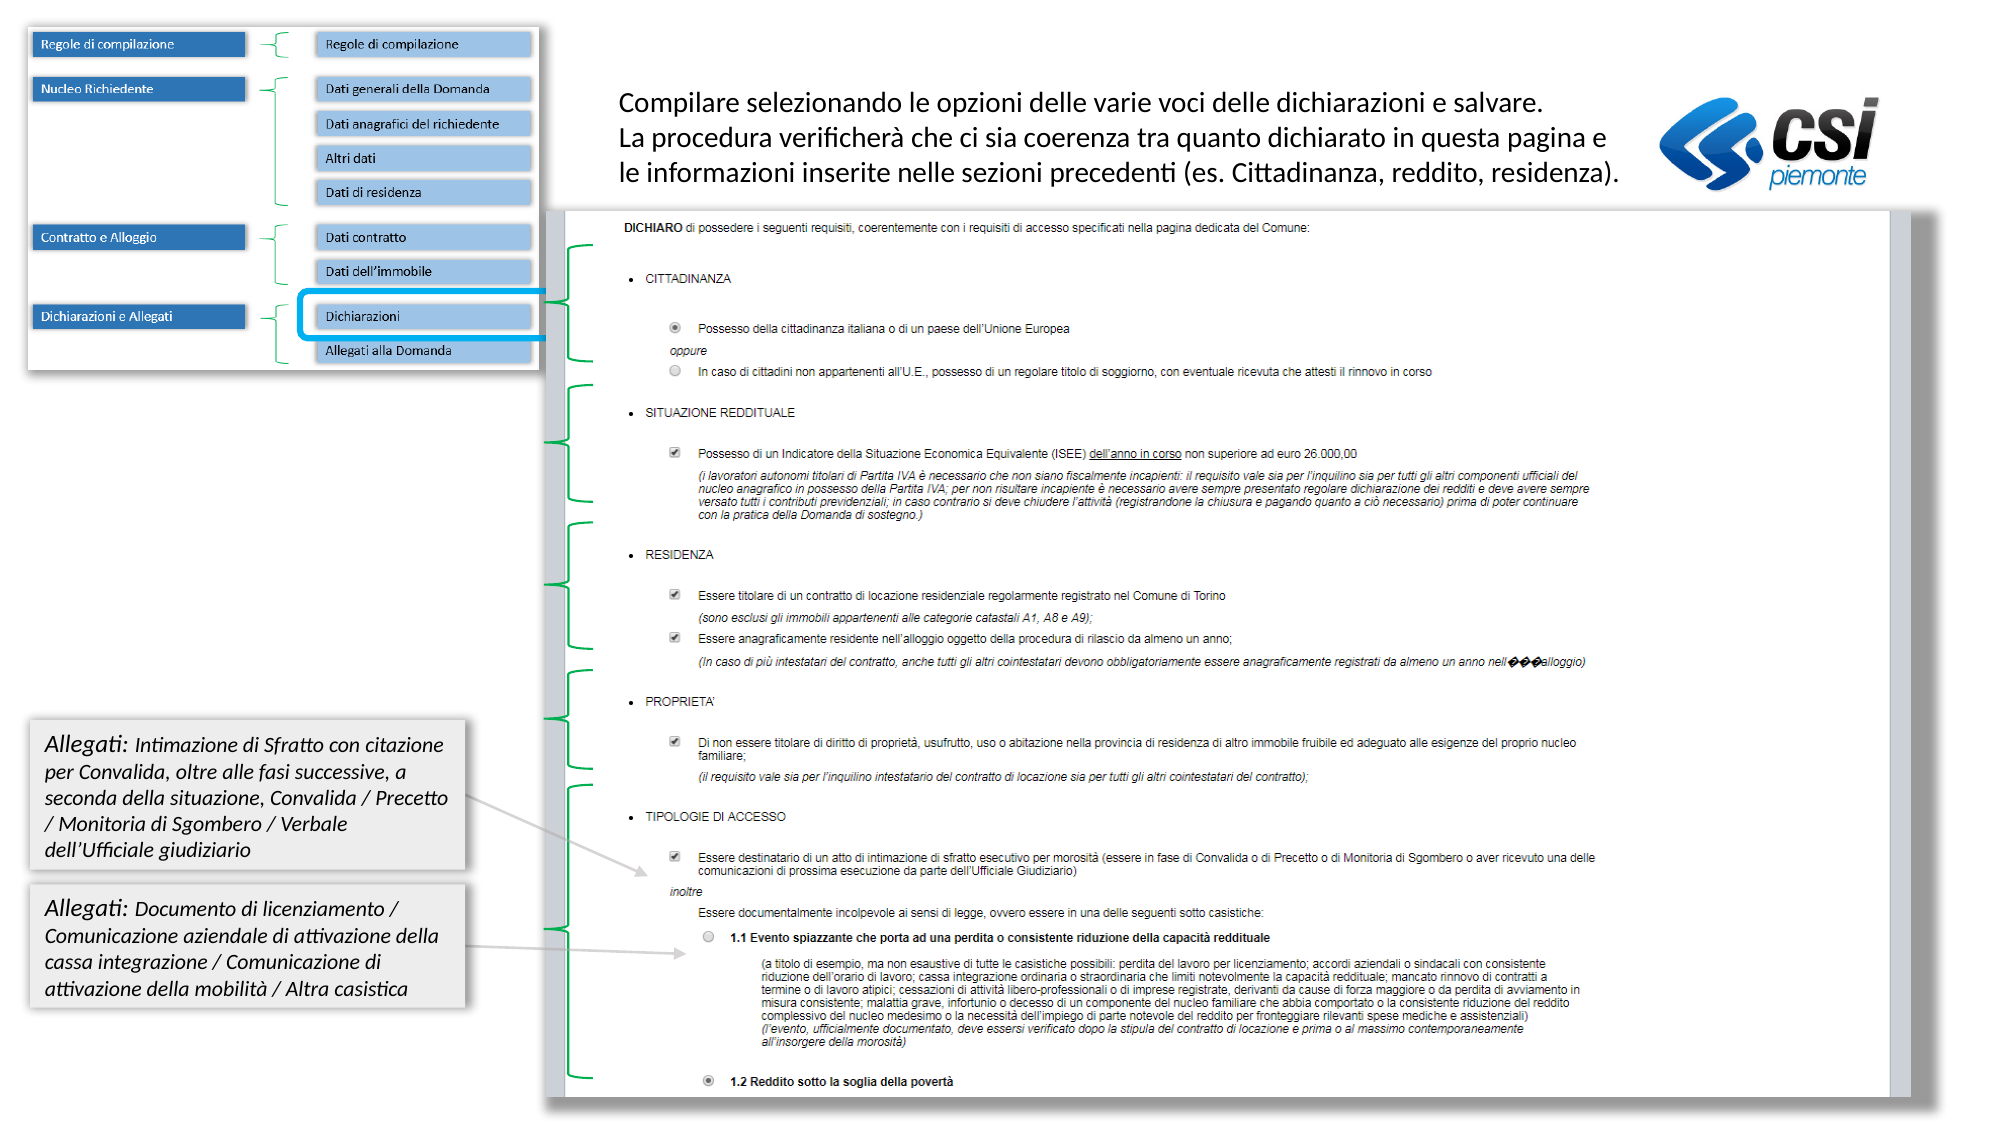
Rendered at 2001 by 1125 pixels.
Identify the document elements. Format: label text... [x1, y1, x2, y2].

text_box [29, 211, 1911, 1097]
picture [28, 27, 539, 370]
picture [1638, 76, 1910, 211]
text_box Compilare selezionando le opzioni delle varie voci delle dichiarazioni e salvare. La procedura verificherà che ci sia coerenza tra quanto dichiarato in questa pagina e le informazioni inserite nelle sezioni precedenti (es. Cittadinanza, reddito, residenza). [603, 76, 1638, 196]
